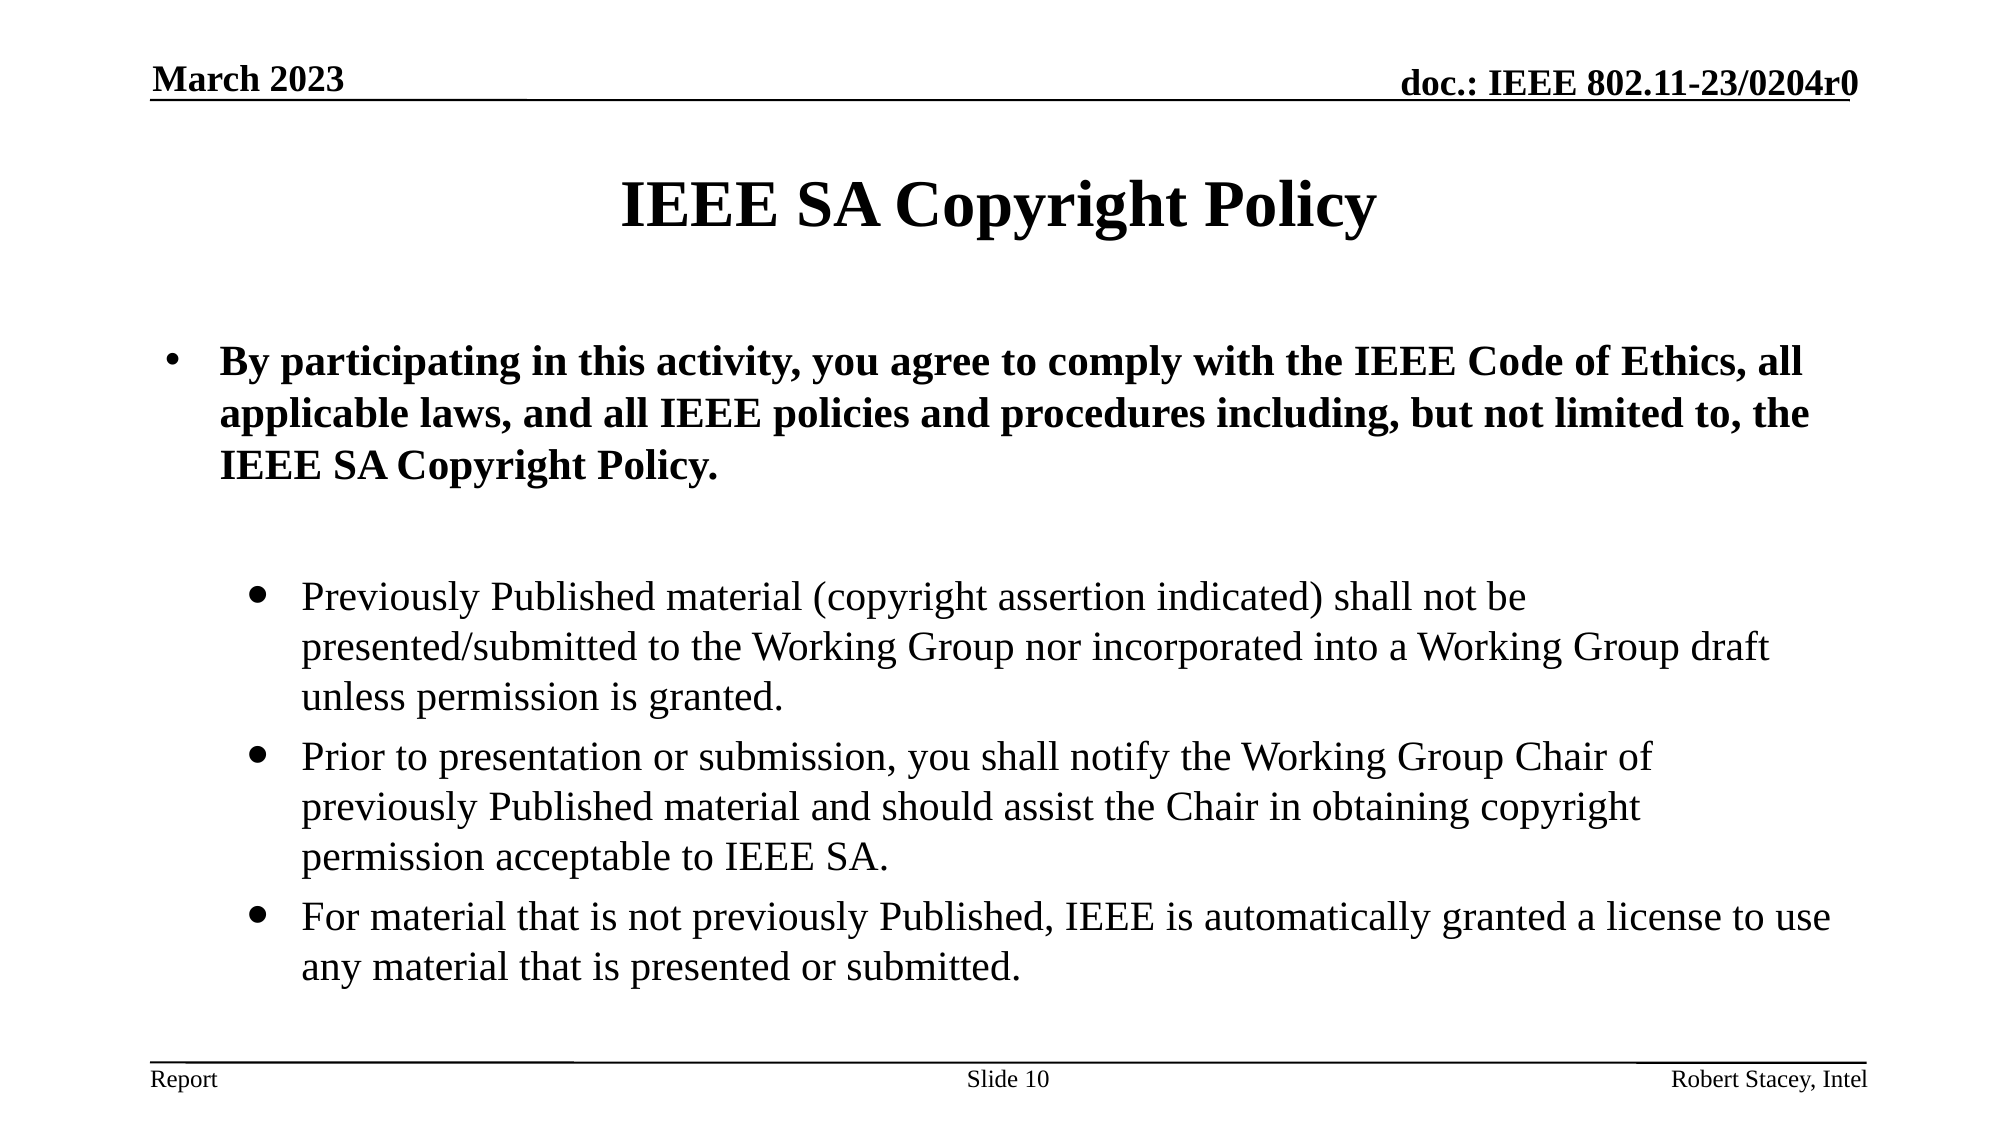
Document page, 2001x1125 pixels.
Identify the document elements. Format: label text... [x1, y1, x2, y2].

slide_number 10 [950, 1061, 1067, 1123]
title IEEE SA Copyright Policy [149, 112, 1850, 288]
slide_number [152, 54, 563, 100]
list By participating in this activity, you agree to comply with the IEEE Code of Ethics, all applicable laws, and all IEEE policies and procedures including, but not limited to, the IEEE SA Copyright Policy. Previously Published material (copyright assertion indicated) shall not be presented/submitted to the Working Group nor incorporated into a Working Group draft unless permission is granted. Prior to presentation or submission, you shall notify the Working Group Chair of previously Published material and should assist the Chair in obtaining copyright permission acceptable to IEEE SA. For material that is not previously Published, IEEE is automatically granted a license to use any material that is presented or submitted. [149, 324, 1850, 1000]
footer Robert Stacey, Intel [1171, 1061, 1869, 1093]
